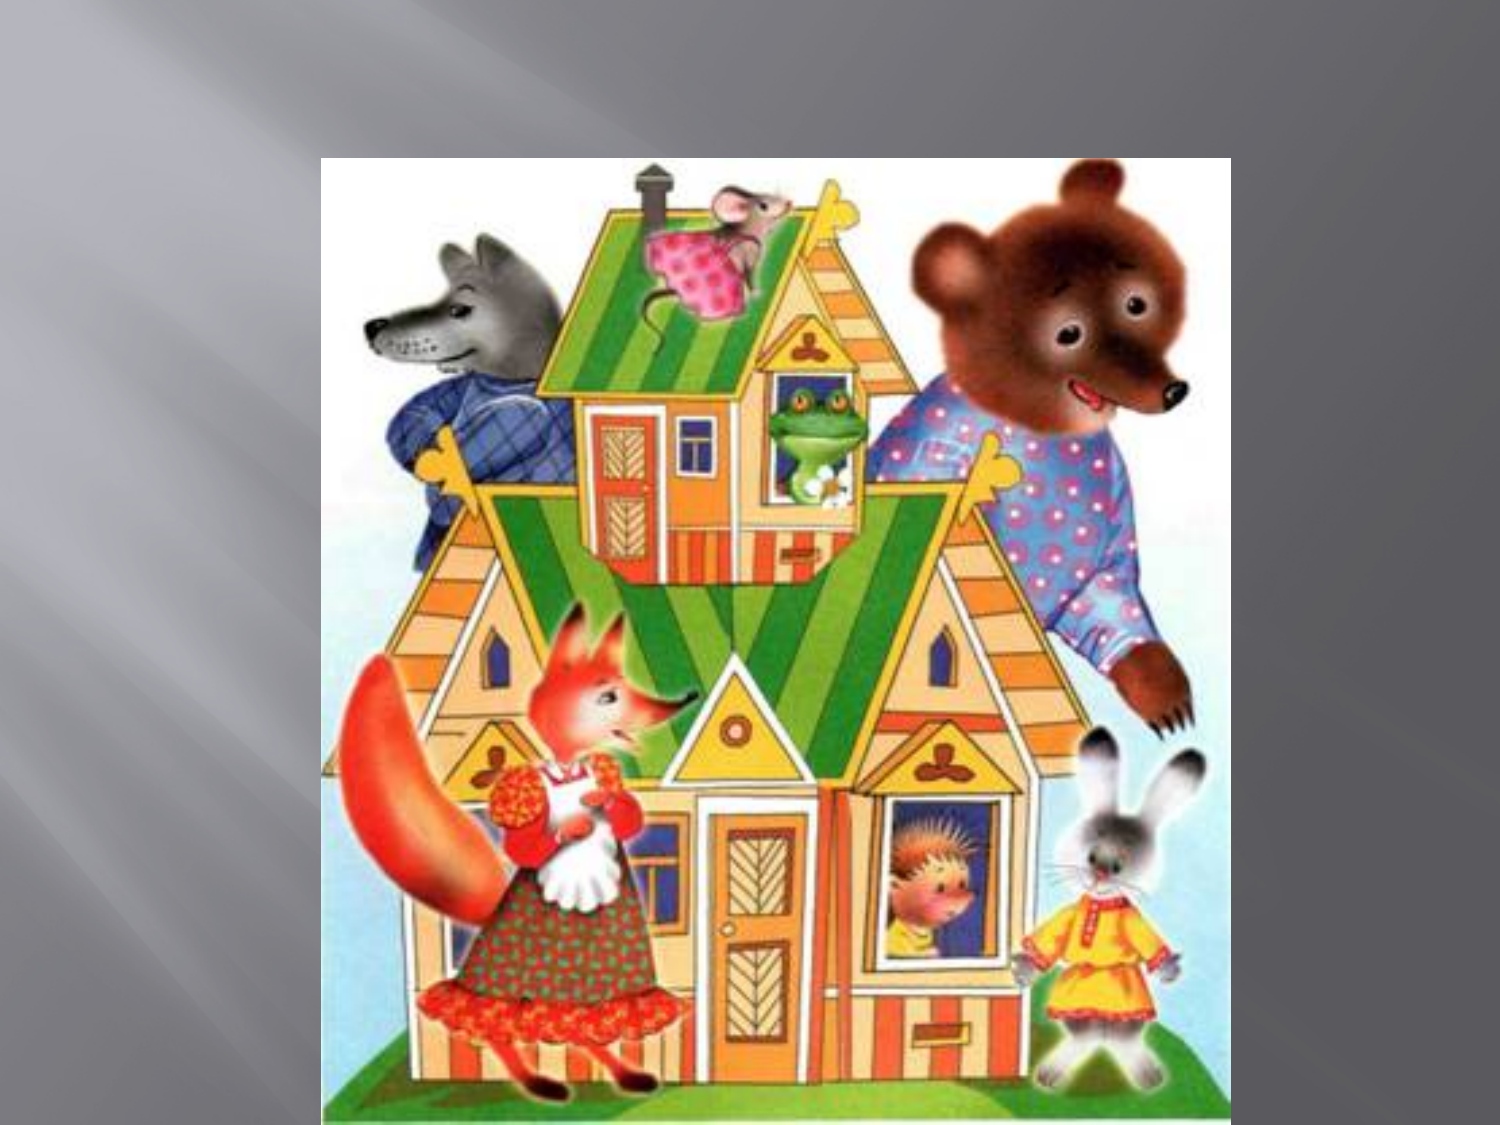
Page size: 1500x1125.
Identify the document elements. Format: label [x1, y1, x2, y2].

list [320, 158, 1231, 1125]
